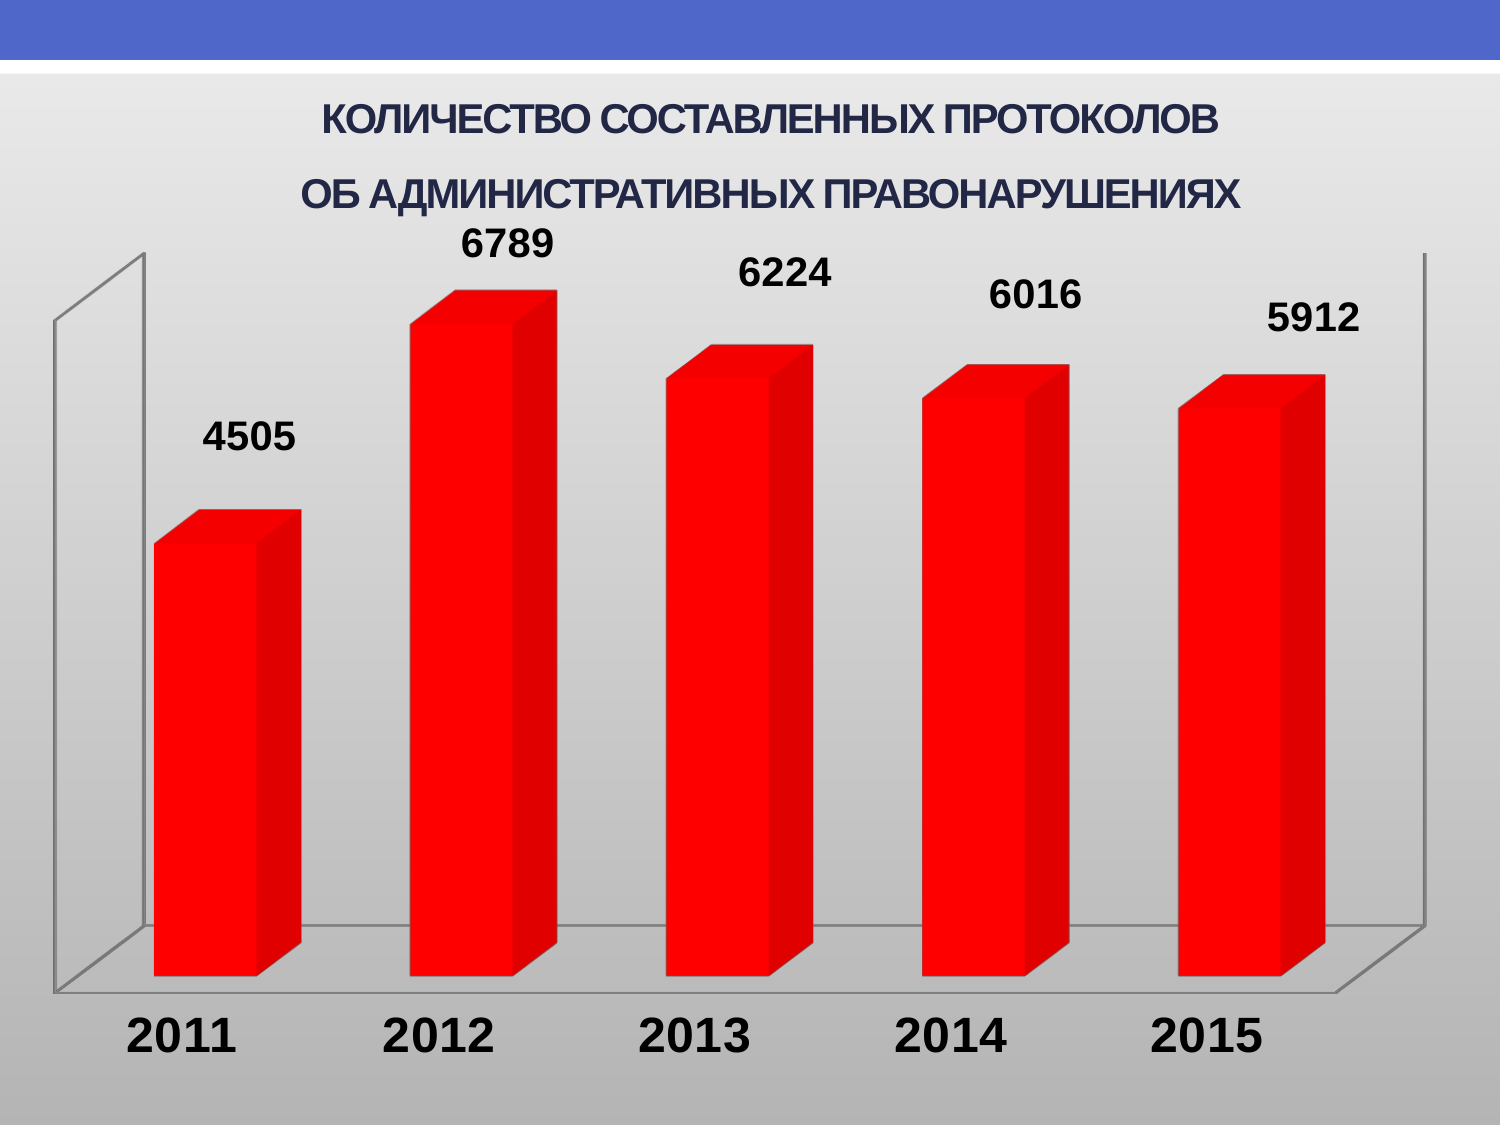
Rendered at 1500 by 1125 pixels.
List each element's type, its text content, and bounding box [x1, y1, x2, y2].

chart [40, 219, 1439, 1095]
title КОЛИЧЕСТВО СОСТАВЛЕННЫХ ПРОТОКОЛОВ ОБ АДМИНИСТРАТИВНЫХ ПРАВОНАРУШЕНИЯХ [100, 90, 1451, 244]
